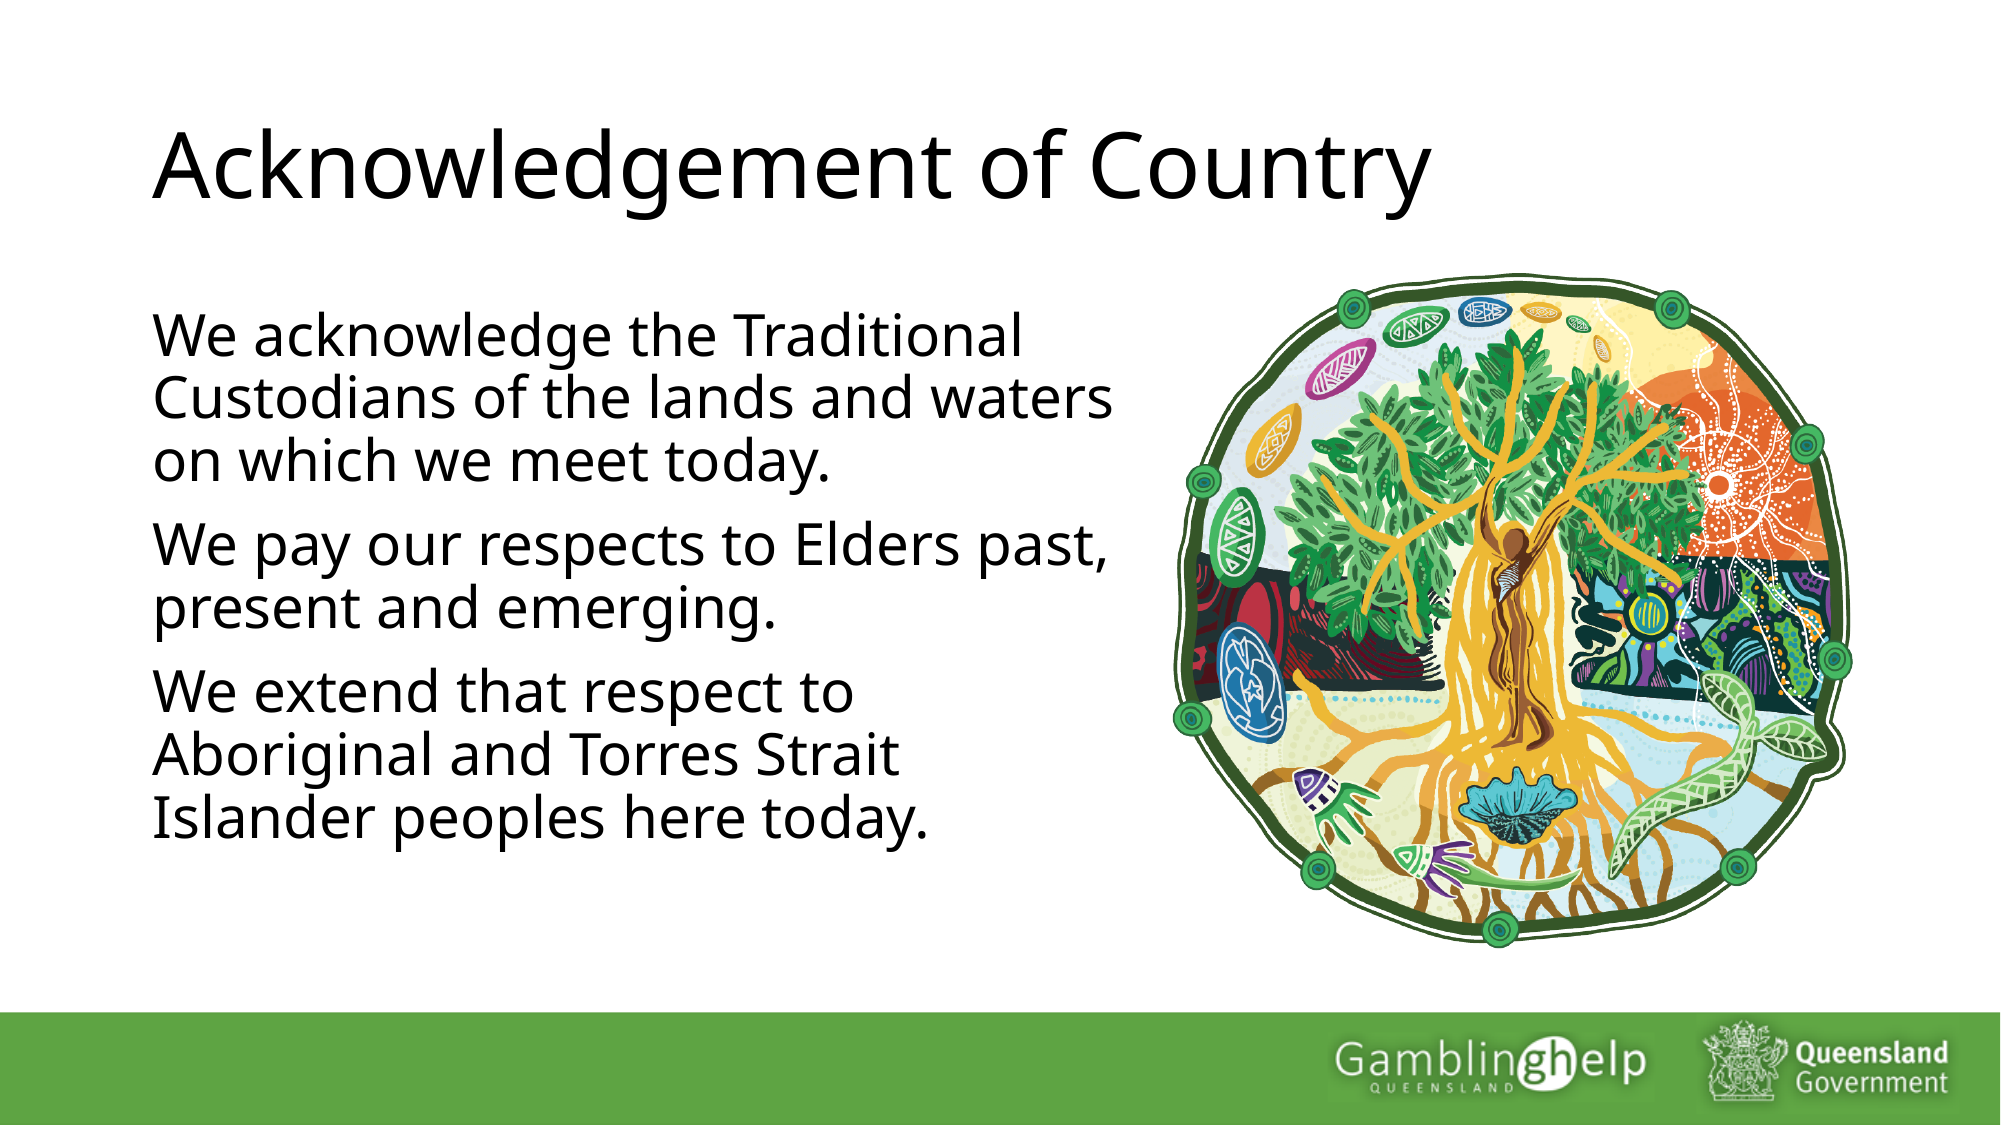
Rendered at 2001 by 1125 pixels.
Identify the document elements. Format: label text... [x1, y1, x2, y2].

picture [0, 0, 2001, 1125]
title Acknowledgement of Country [137, 59, 1863, 278]
list We acknowledge the Traditional Custodians of the lands and waters on which we meet today. We pay our respects to Elders past, present and emerging. We extend that respect to Aboriginal and Torres Strait Islander peoples here today. [137, 298, 1136, 1012]
